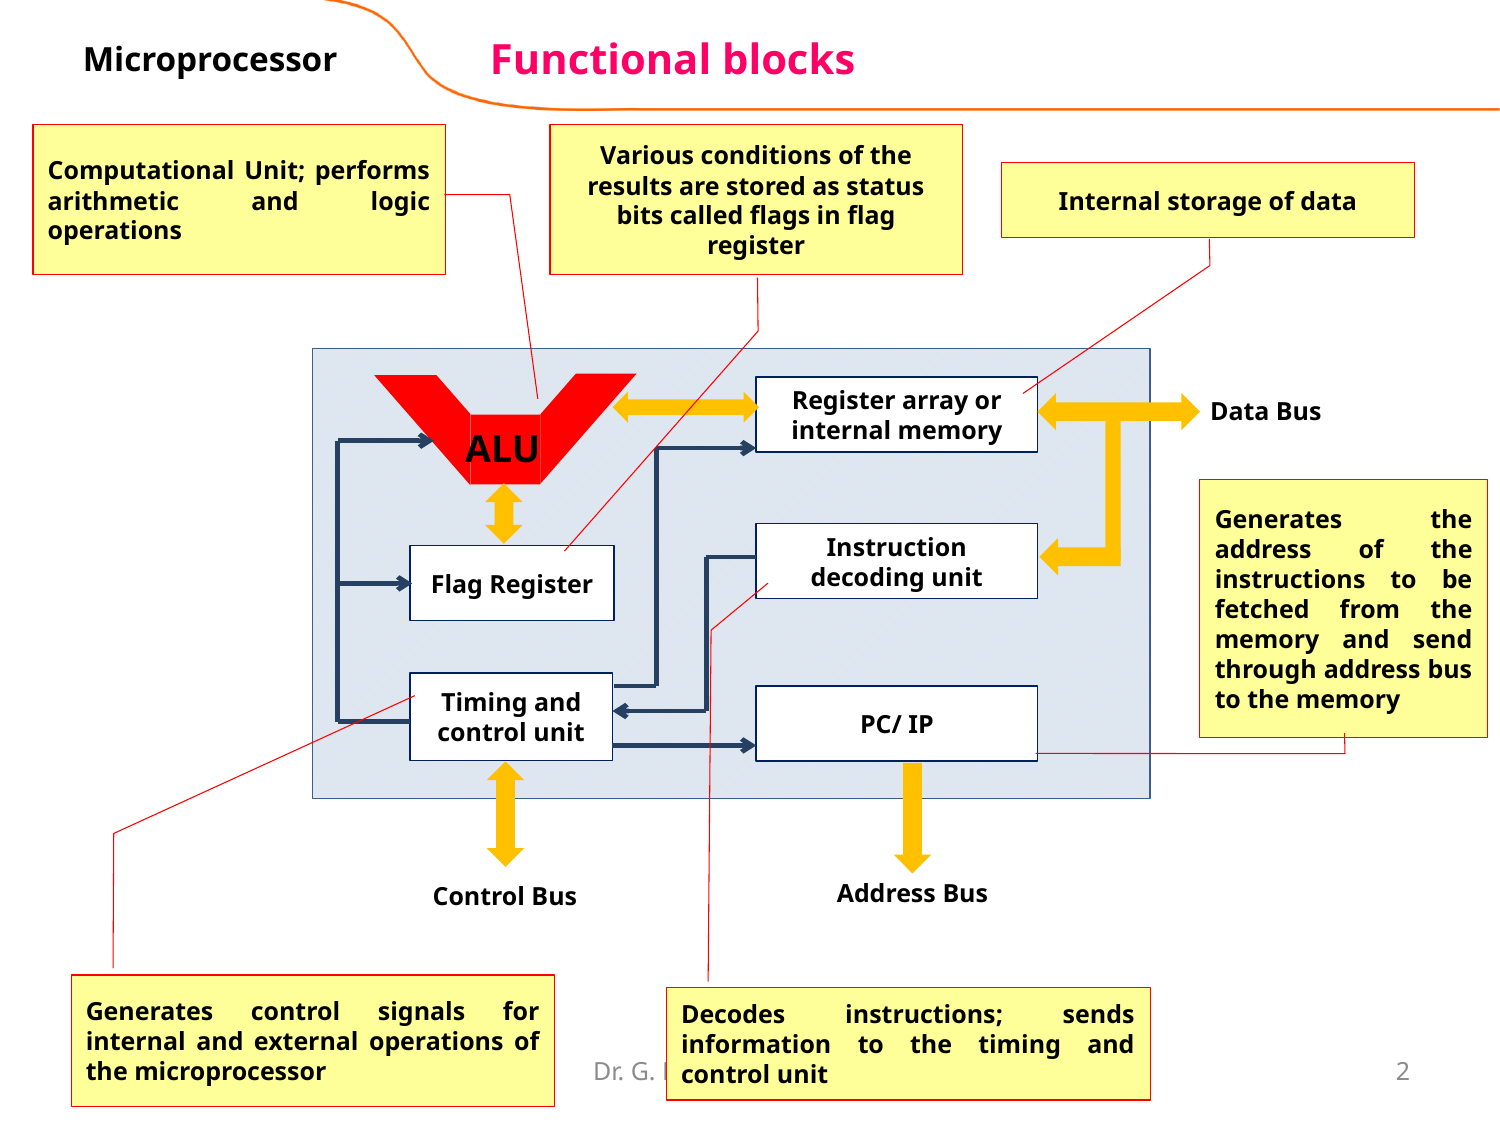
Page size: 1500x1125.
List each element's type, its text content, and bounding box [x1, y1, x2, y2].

text_box Internal storage of data [1000, 160, 1416, 346]
picture [308, 0, 1500, 111]
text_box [312, 348, 1345, 919]
title Functional blocks [474, 18, 1463, 99]
text_box Various conditions of the results are stored as status bits called flags in flag register [548, 123, 965, 346]
text_box Generates control signals for internal and external operations of the microprocessor [110, 742, 307, 969]
text_box Decodes instructions; sends information to the timing and control unit [664, 985, 1152, 1102]
slide_number 2 [1074, 1042, 1425, 1103]
text_box Generates control signals for internal and external operations of the microprocessor [69, 973, 557, 1108]
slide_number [75, 1042, 425, 1103]
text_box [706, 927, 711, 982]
text_box Generates the address of the instructions to be fetched from the memory and send through address bus to the memory [1350, 477, 1490, 740]
footer Dr. G. Raghu Chandra, EEE [512, 1042, 988, 1103]
text_box Microprocessor [10, 30, 411, 86]
text_box Computational Unit; performs arithmetic and logic operations [31, 123, 533, 346]
